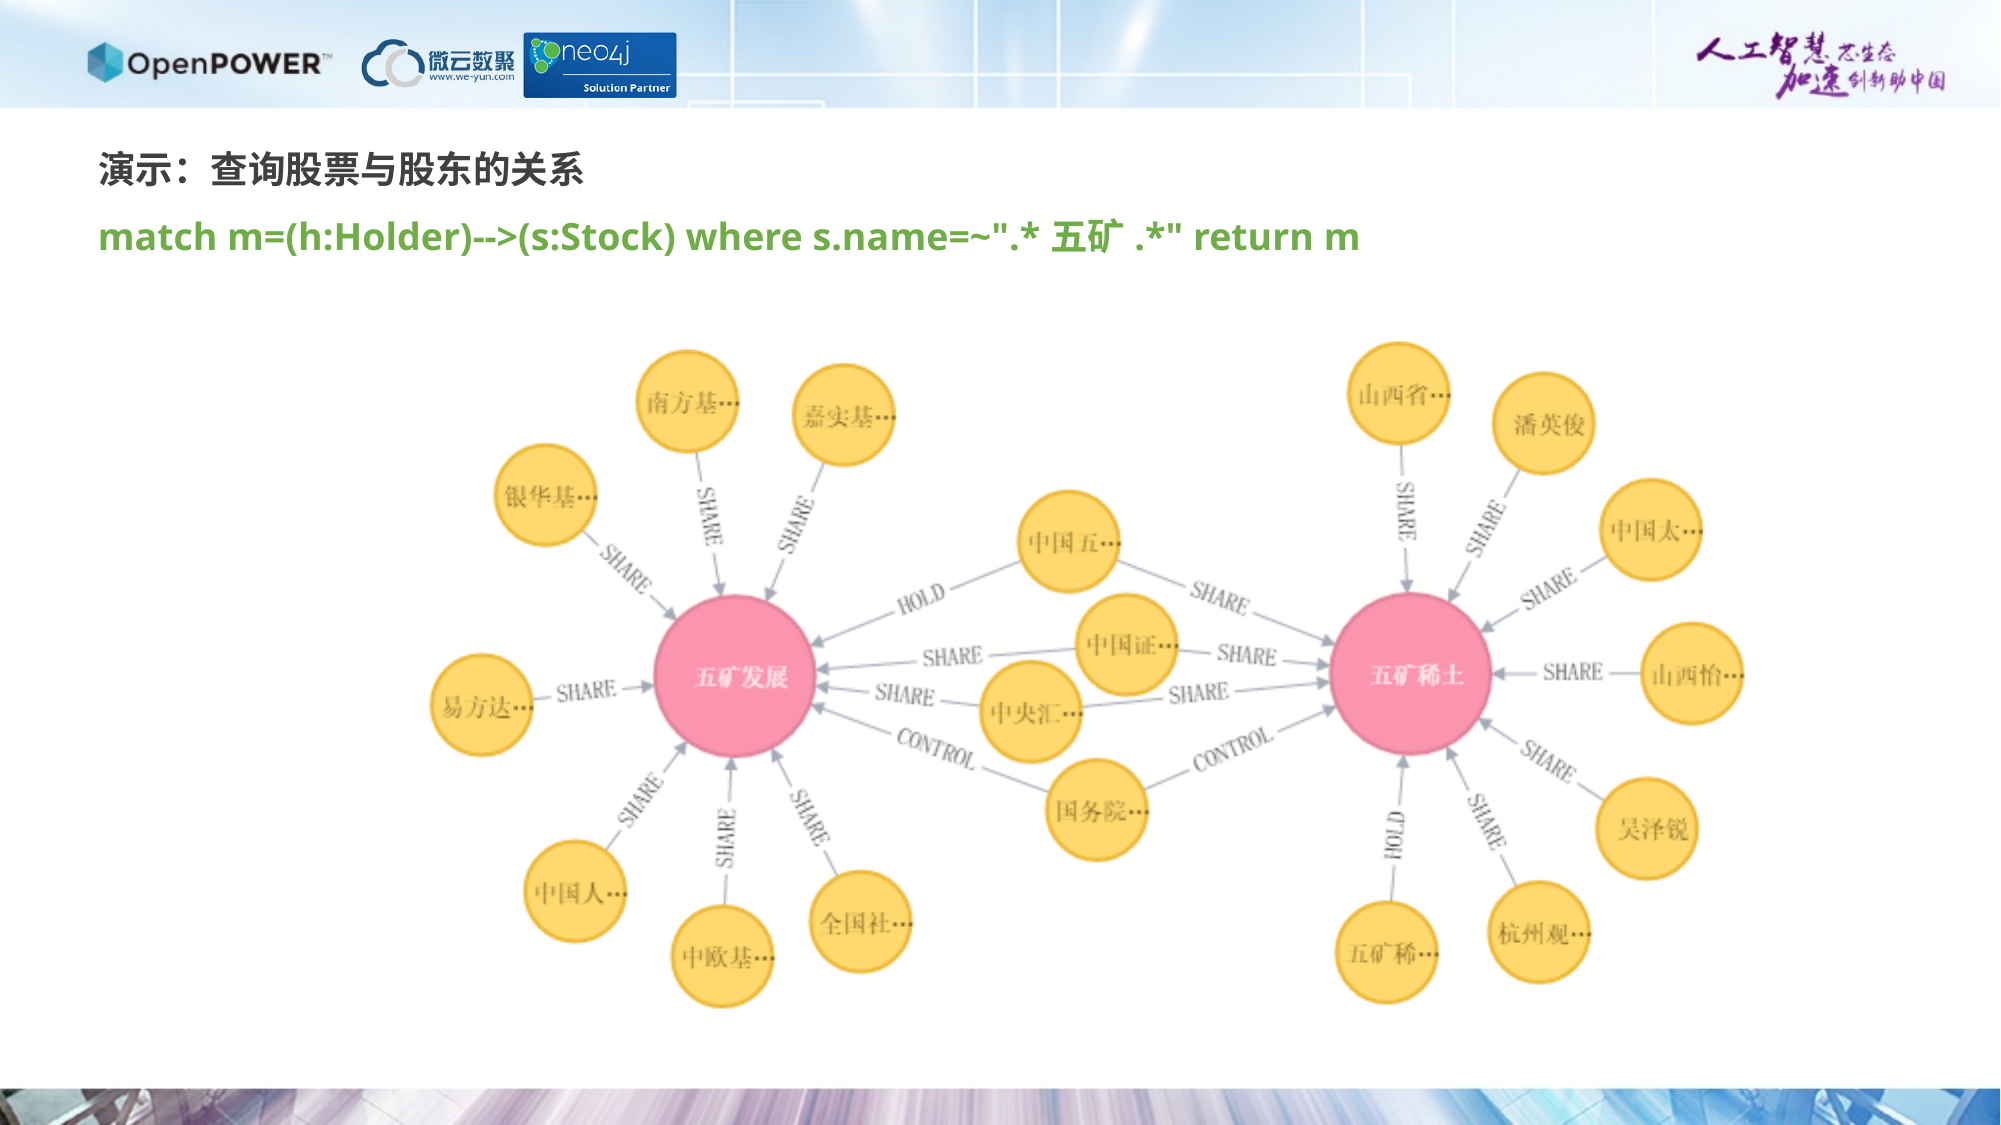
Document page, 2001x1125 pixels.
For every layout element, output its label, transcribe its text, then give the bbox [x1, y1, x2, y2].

picture [0, 0, 2001, 1125]
text_box 演示：查询股票与股东的关系 [83, 144, 865, 206]
text_box match m=(h:Holder)-->(s:Stock) where s.name=~".*五矿.*" return m [83, 206, 1543, 266]
